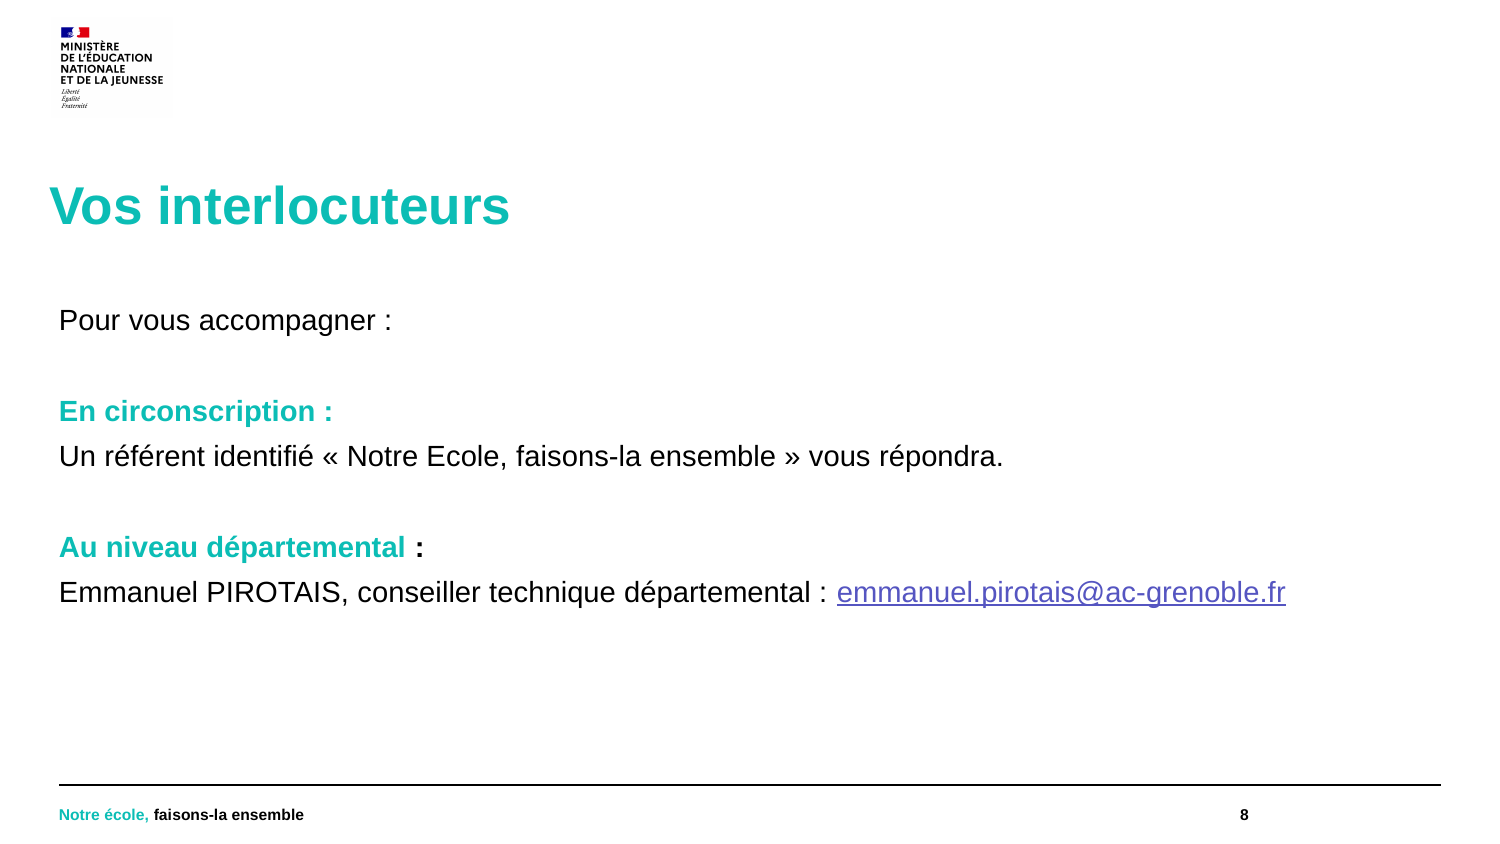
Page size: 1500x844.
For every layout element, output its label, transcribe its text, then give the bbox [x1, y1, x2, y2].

footer Notre école, faisons-la ensemble [59, 784, 1027, 844]
title Vos interlocuteurs [23, 178, 538, 271]
picture [51, 17, 173, 118]
list Pour vous accompagner : En circonscription : Un référent identifié « Notre Ecole, faisons-la ensemble » vous répondra. Au niveau départemental : Emmanuel PIROTAIS, conseiller technique départemental : emmanuel.pirotais@ac-grenoble.fr [59, 301, 1441, 724]
slide_number 8 [1027, 784, 1249, 844]
